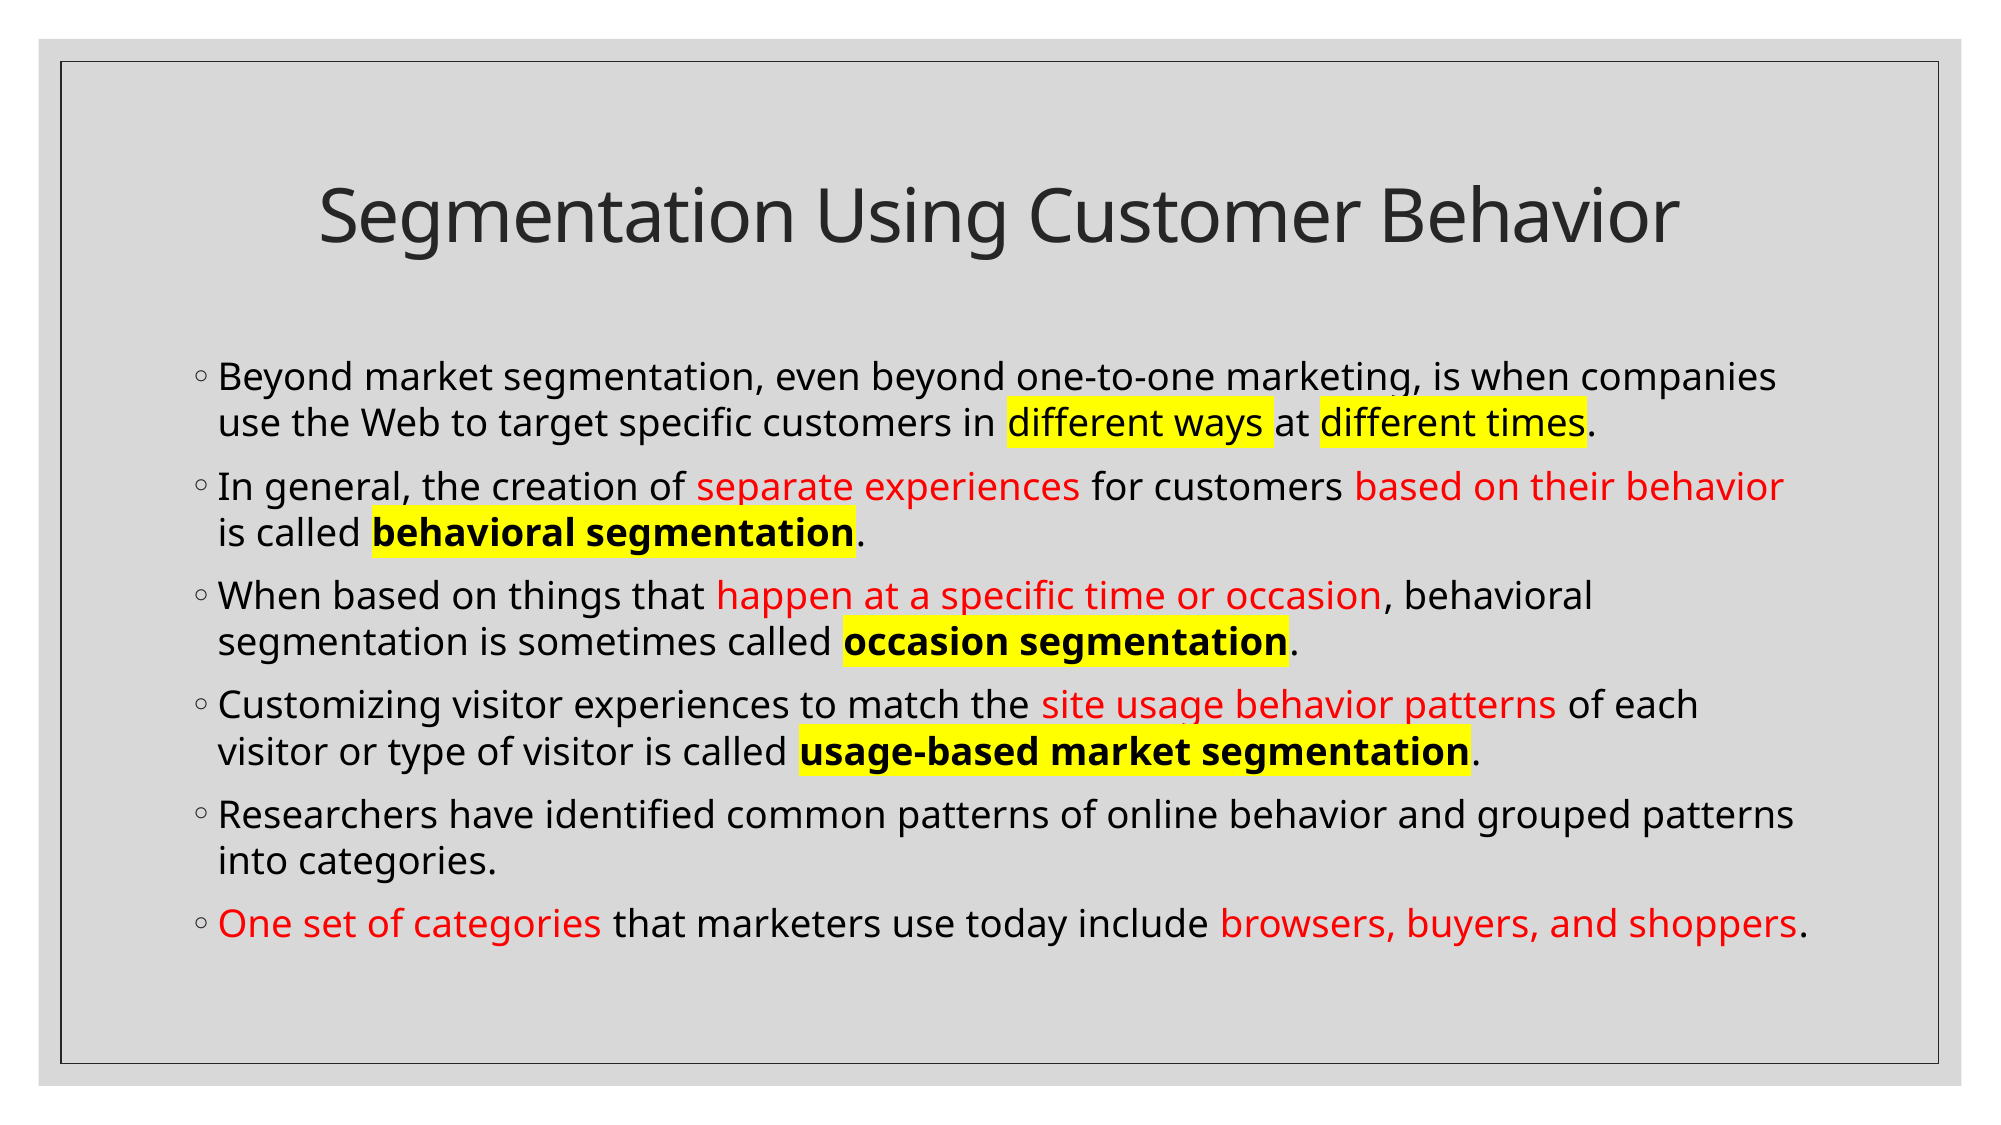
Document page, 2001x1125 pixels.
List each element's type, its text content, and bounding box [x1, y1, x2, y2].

list Beyond market segmentation, even beyond one-to-one marketing, is when companies use the Web to target specific customers in different ways at different times. In general, the creation of separate experiences for customers based on their behavior is called behavioral segmentation. When based on things that happen at a specific time or occasion, behavioral segmentation is sometimes called occasion segmentation. Customizing visitor experiences to match the site usage behavior patterns of each visitor or type of visitor is called usage-based market segmentation. Researchers have identified common patterns of online behavior and grouped patterns into categories. One set of categories that marketers use today include browsers, buyers, and shoppers. [174, 345, 1825, 977]
title Segmentation Using Customer Behavior [174, 105, 1825, 331]
